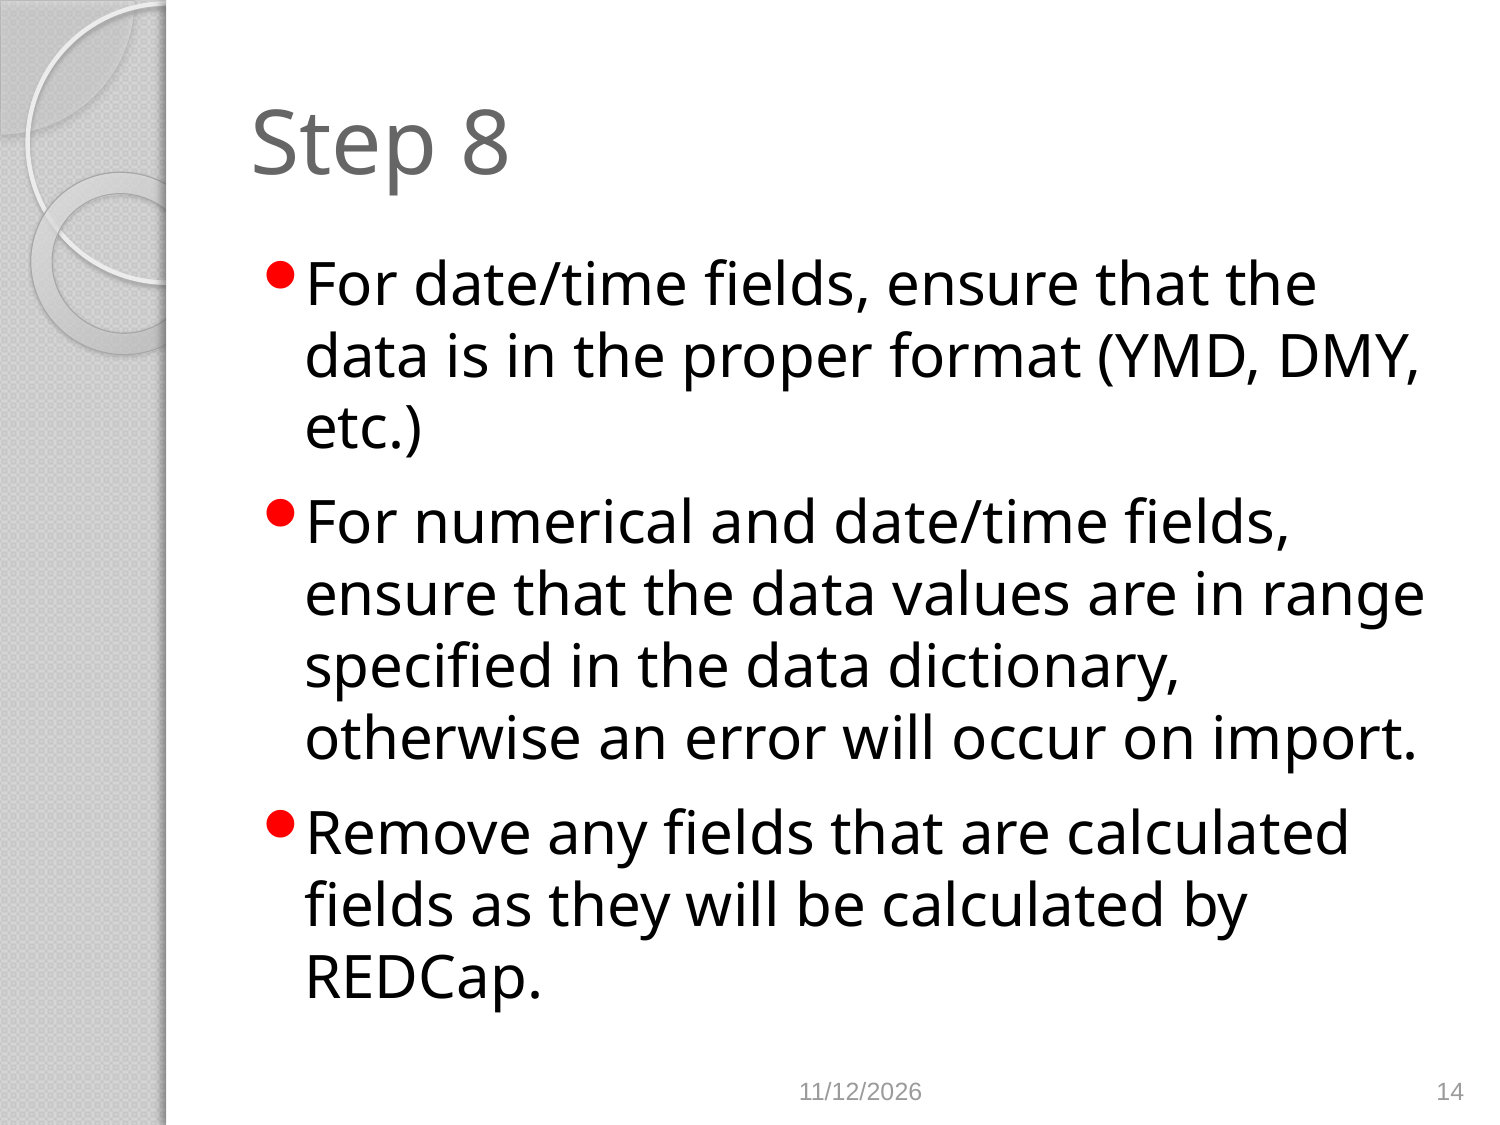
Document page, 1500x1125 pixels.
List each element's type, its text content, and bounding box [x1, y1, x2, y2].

title Step 8 [235, 45, 1466, 233]
slide_number 14 [1413, 1034, 1488, 1113]
list For date/time fields, ensure that the data is in the proper format (YMD, DMY, etc.) For numerical and date/time fields, ensure that the data values are in range specified in the data dictionary, otherwise an error will occur on import. Remove any fields that are calculated fields as they will be calculated by REDCap. [235, 237, 1466, 1025]
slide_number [587, 1034, 938, 1113]
